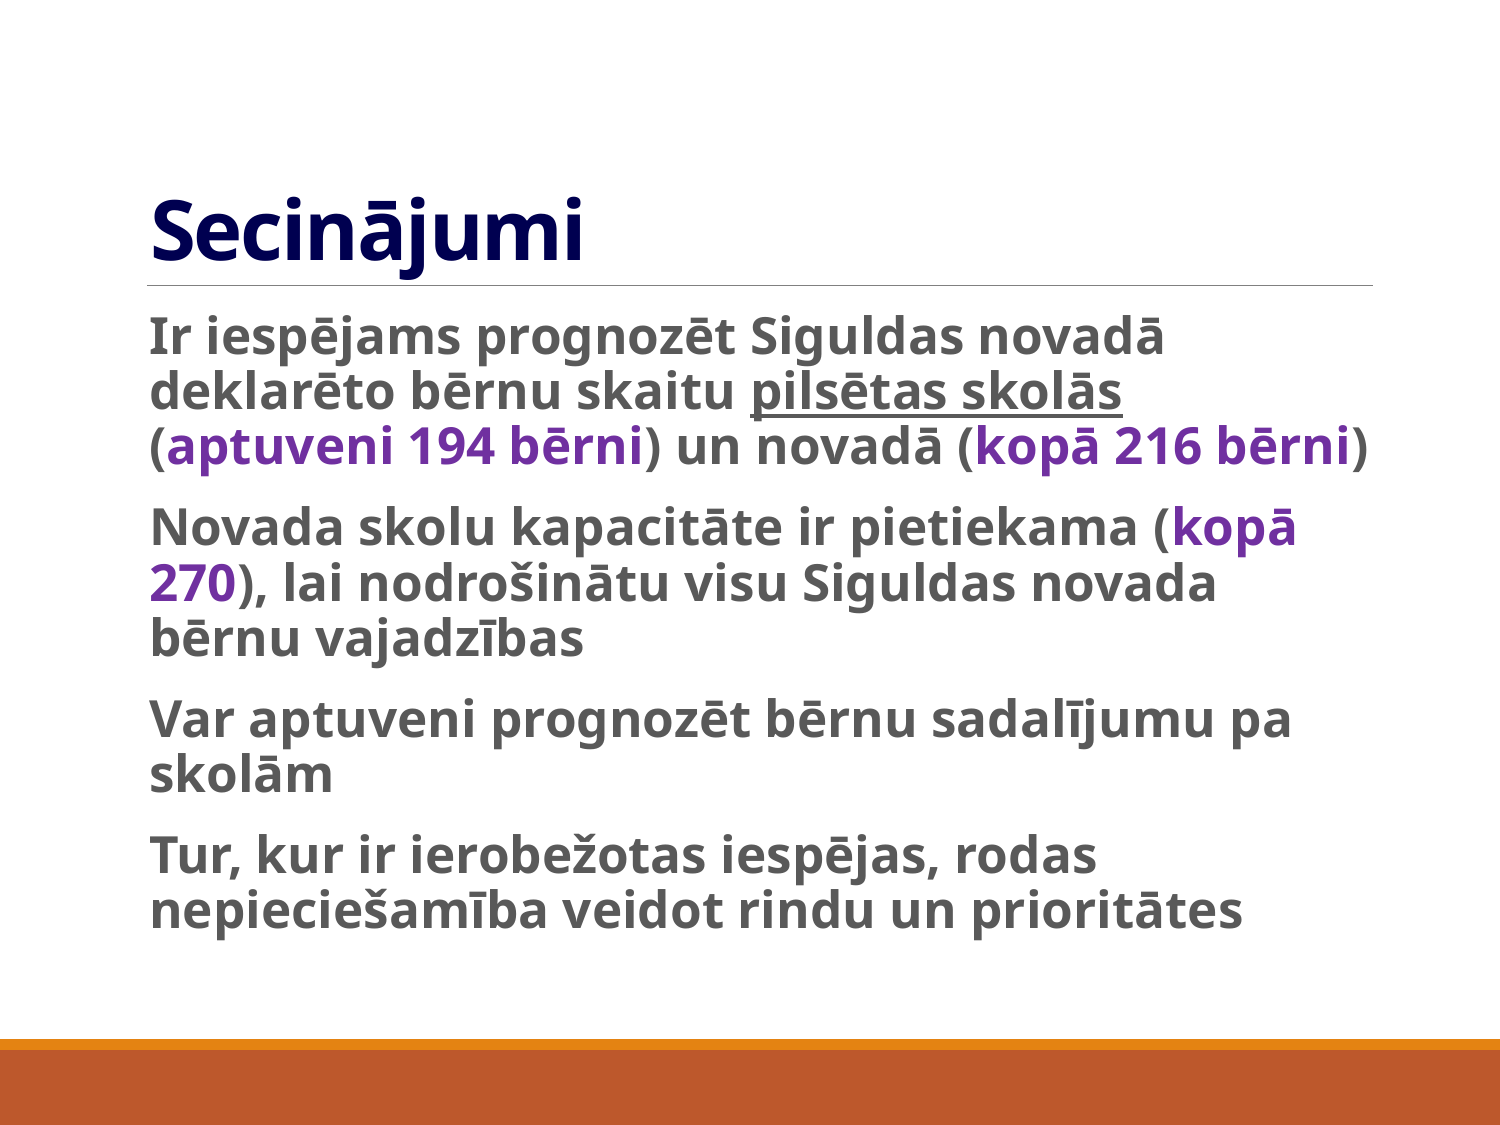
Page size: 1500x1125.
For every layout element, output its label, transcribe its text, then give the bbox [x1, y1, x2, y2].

title Secinājumi [135, 47, 1373, 285]
list Ir iespējams prognozēt Siguldas novadā deklarēto bērnu skaitu pilsētas skolās (aptuveni 194 bērni) un novadā (kopā 216 bērni) Novada skolu kapacitāte ir pietiekama (kopā 270), lai nodrošinātu visu Siguldas novada bērnu vajadzības Var aptuveni prognozēt bērnu sadalījumu pa skolām Tur, kur ir ierobežotas iespējas, rodas nepieciešamība veidot rindu un prioritātes [135, 302, 1373, 963]
